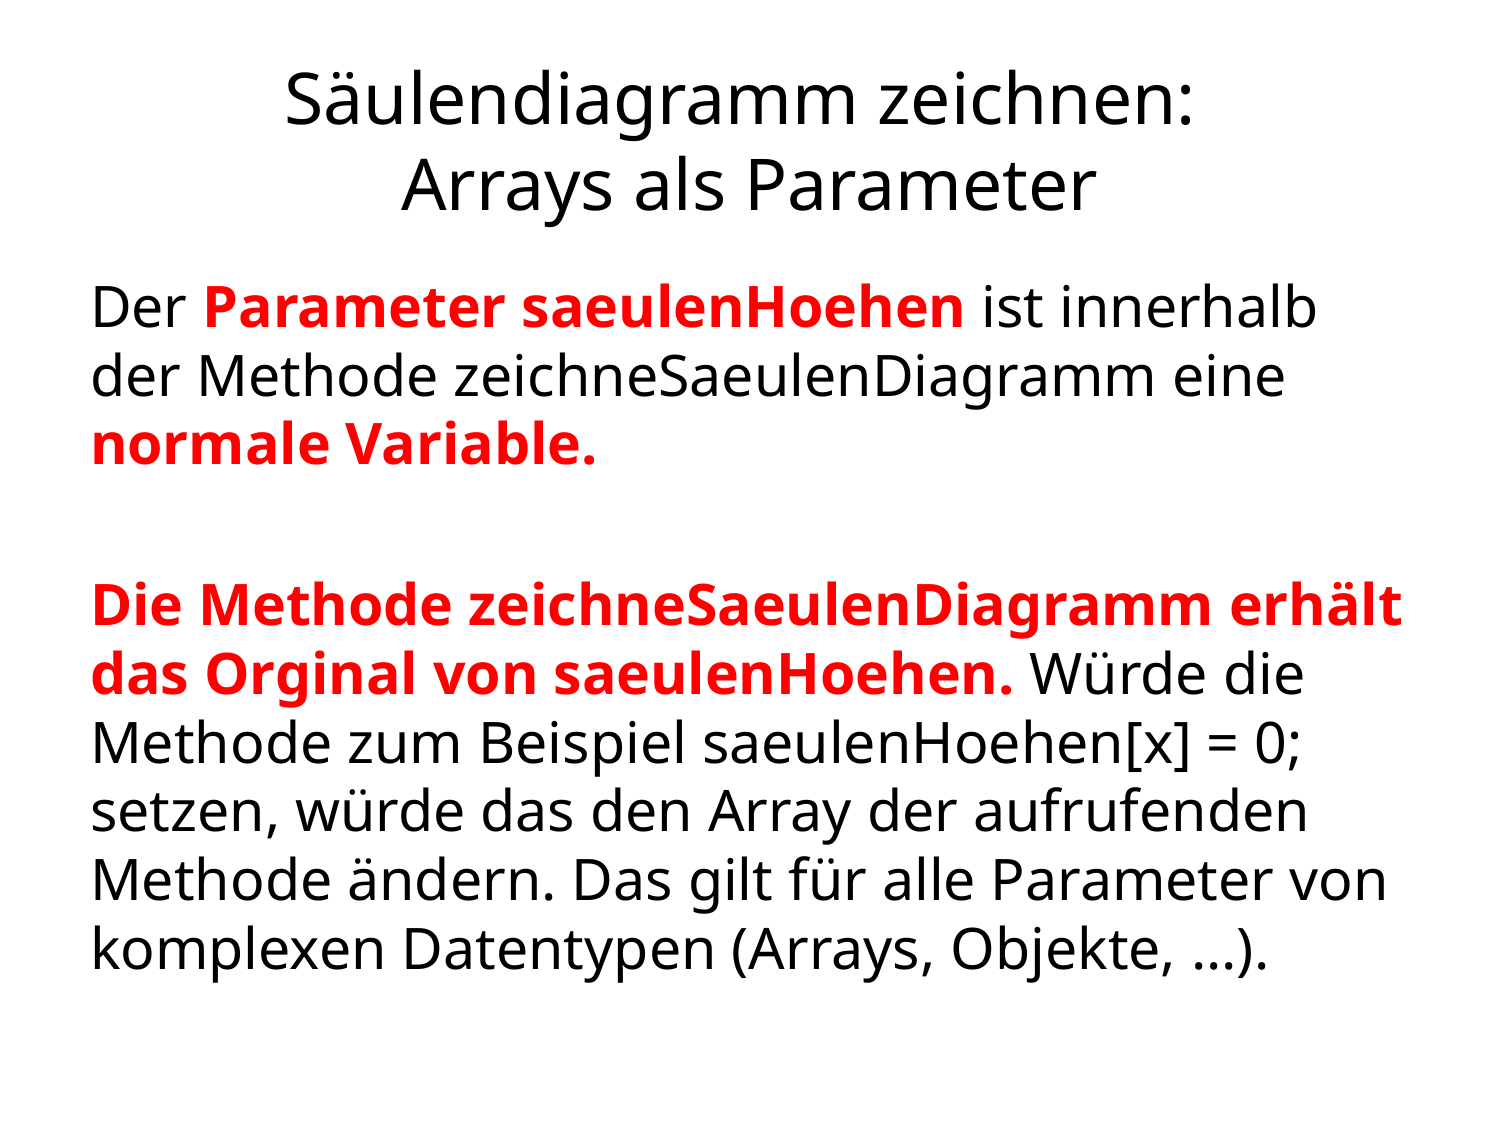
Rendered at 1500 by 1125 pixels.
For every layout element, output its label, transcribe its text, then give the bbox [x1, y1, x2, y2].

list Der Parameter saeulenHoehen ist innerhalb der Methode zeichneSaeulenDiagramm eine normale Variable. Die Methode zeichneSaeulenDiagramm erhält das Orginal von saeulenHoehen. Würde die Methode zum Beispiel saeulenHoehen[x] = 0; setzen, würde das den Array der aufrufenden Methode ändern. Das gilt für alle Parameter von komplexen Datentypen (Arrays, Objekte, ...). [75, 262, 1425, 1005]
title Säulendiagramm zeichnen: Arrays als Parameter [75, 45, 1425, 233]
